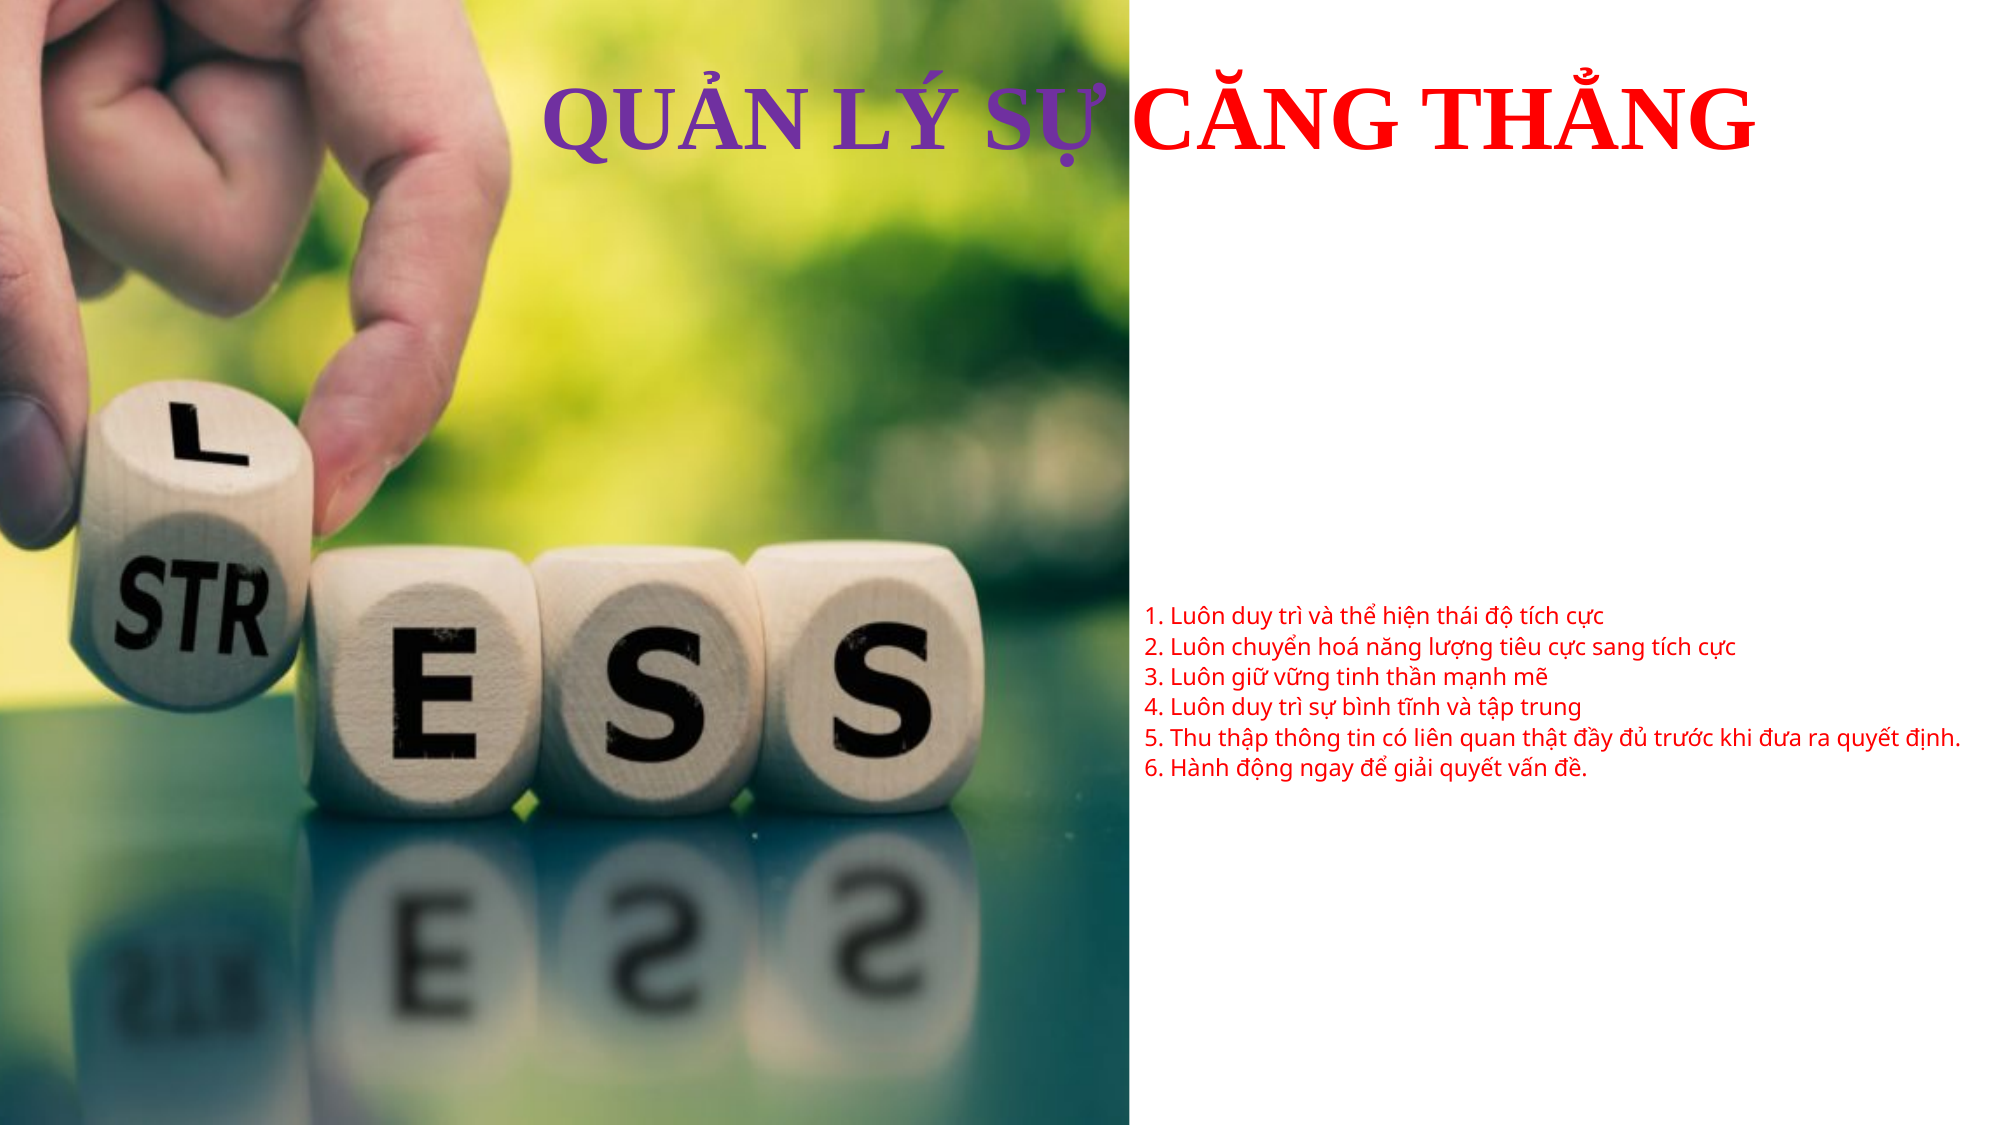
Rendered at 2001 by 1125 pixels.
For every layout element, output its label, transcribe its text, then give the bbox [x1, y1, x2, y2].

title 1. Luôn duy trì và thể hiện thái độ tích cực 2. Luôn chuyển hoá năng lượng tiêu cực sang tích cực 3. Luôn giữ vững tinh thần mạnh mẽ 4. Luôn duy trì sự bình tĩnh và tập trung 5. Thu thập thông tin có liên quan thật đầy đủ trước khi đưa ra quyết định. 6. Hành động ngay để giải quyết vấn đề. [1130, 597, 1977, 815]
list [0, 0, 1130, 1125]
text_box QUẢN LÝ SỰ CĂNG THẲNG [1130, 11, 1774, 229]
